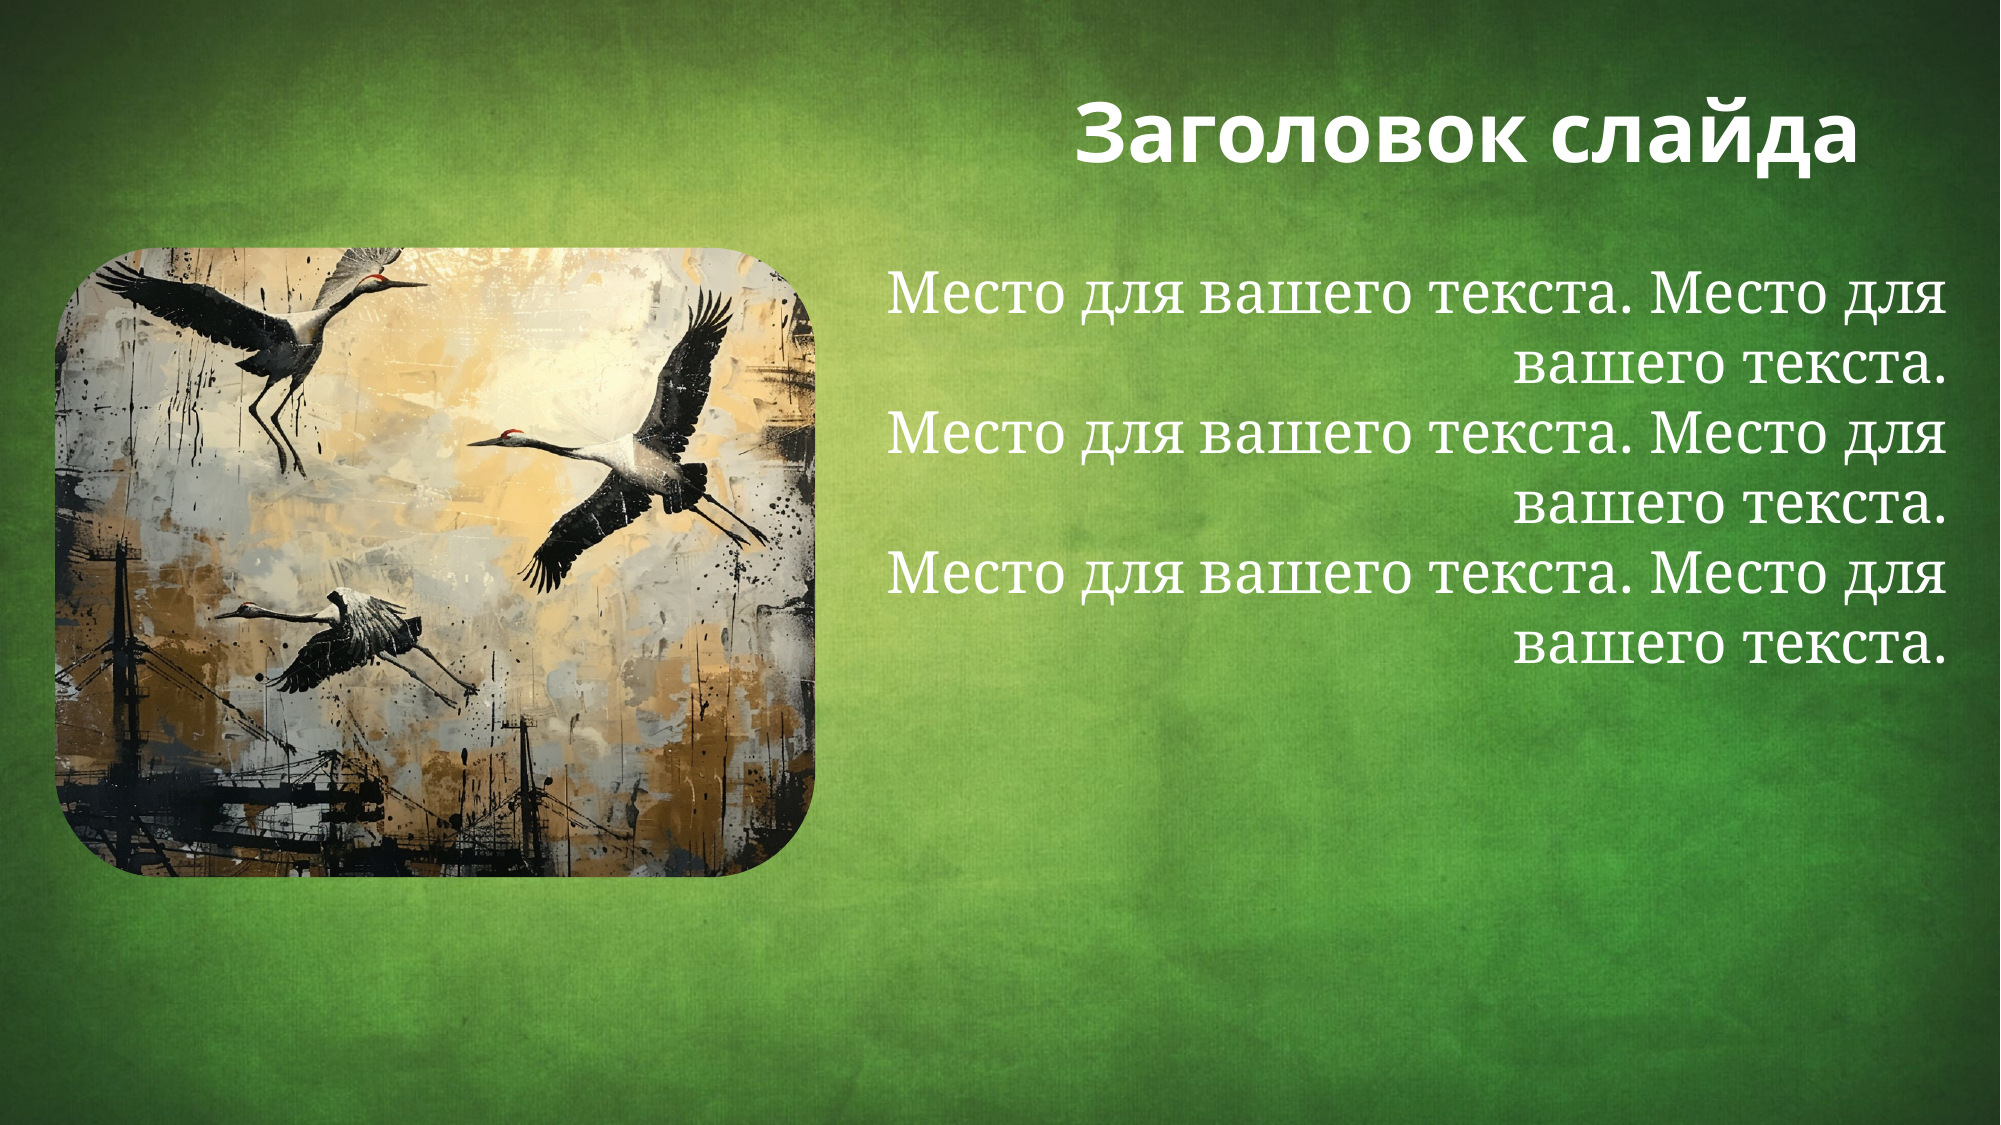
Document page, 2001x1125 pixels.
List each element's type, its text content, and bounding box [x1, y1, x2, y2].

picture [55, 247, 816, 878]
text_box Место для вашего текста. Место для вашего текста. Место для вашего текста. Место для вашего текста. Место для вашего текста. Место для вашего текста. [827, 247, 1963, 753]
text_box Заголовок слайда [1058, 83, 1963, 247]
